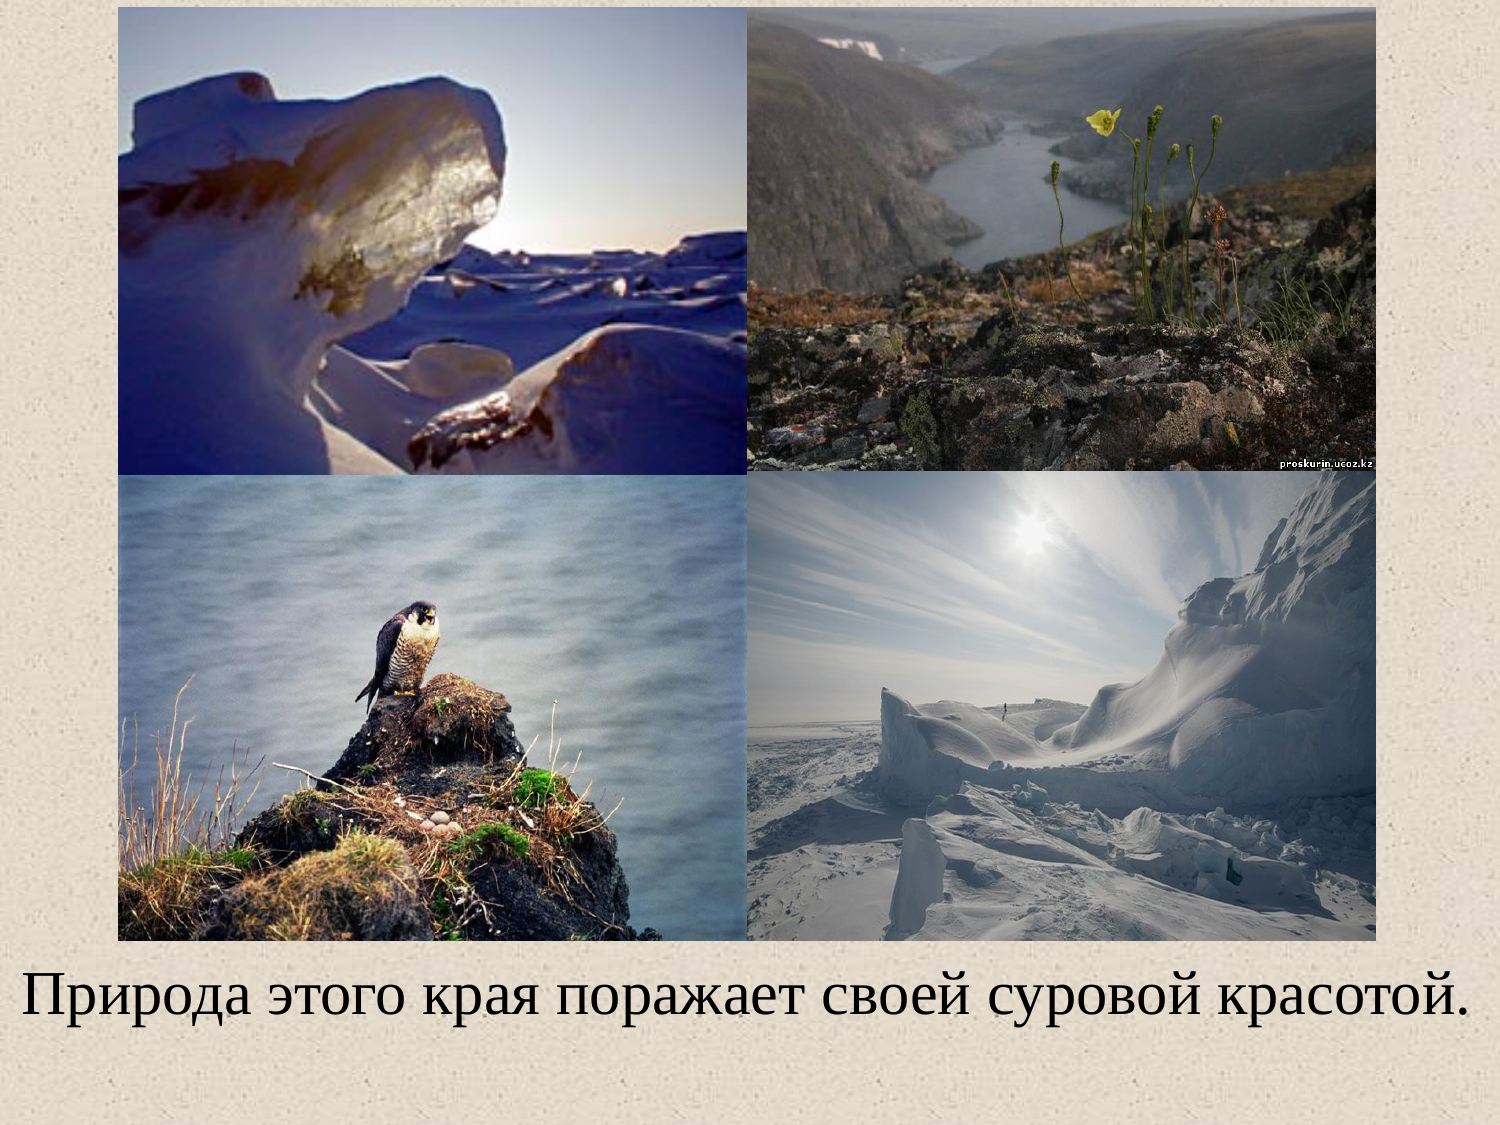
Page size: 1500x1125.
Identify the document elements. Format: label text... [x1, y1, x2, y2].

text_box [117, 6, 1377, 941]
picture [0, 0, 1500, 1125]
text_box Природа этого края поражает своей суровой красотой. [6, 944, 1489, 1035]
